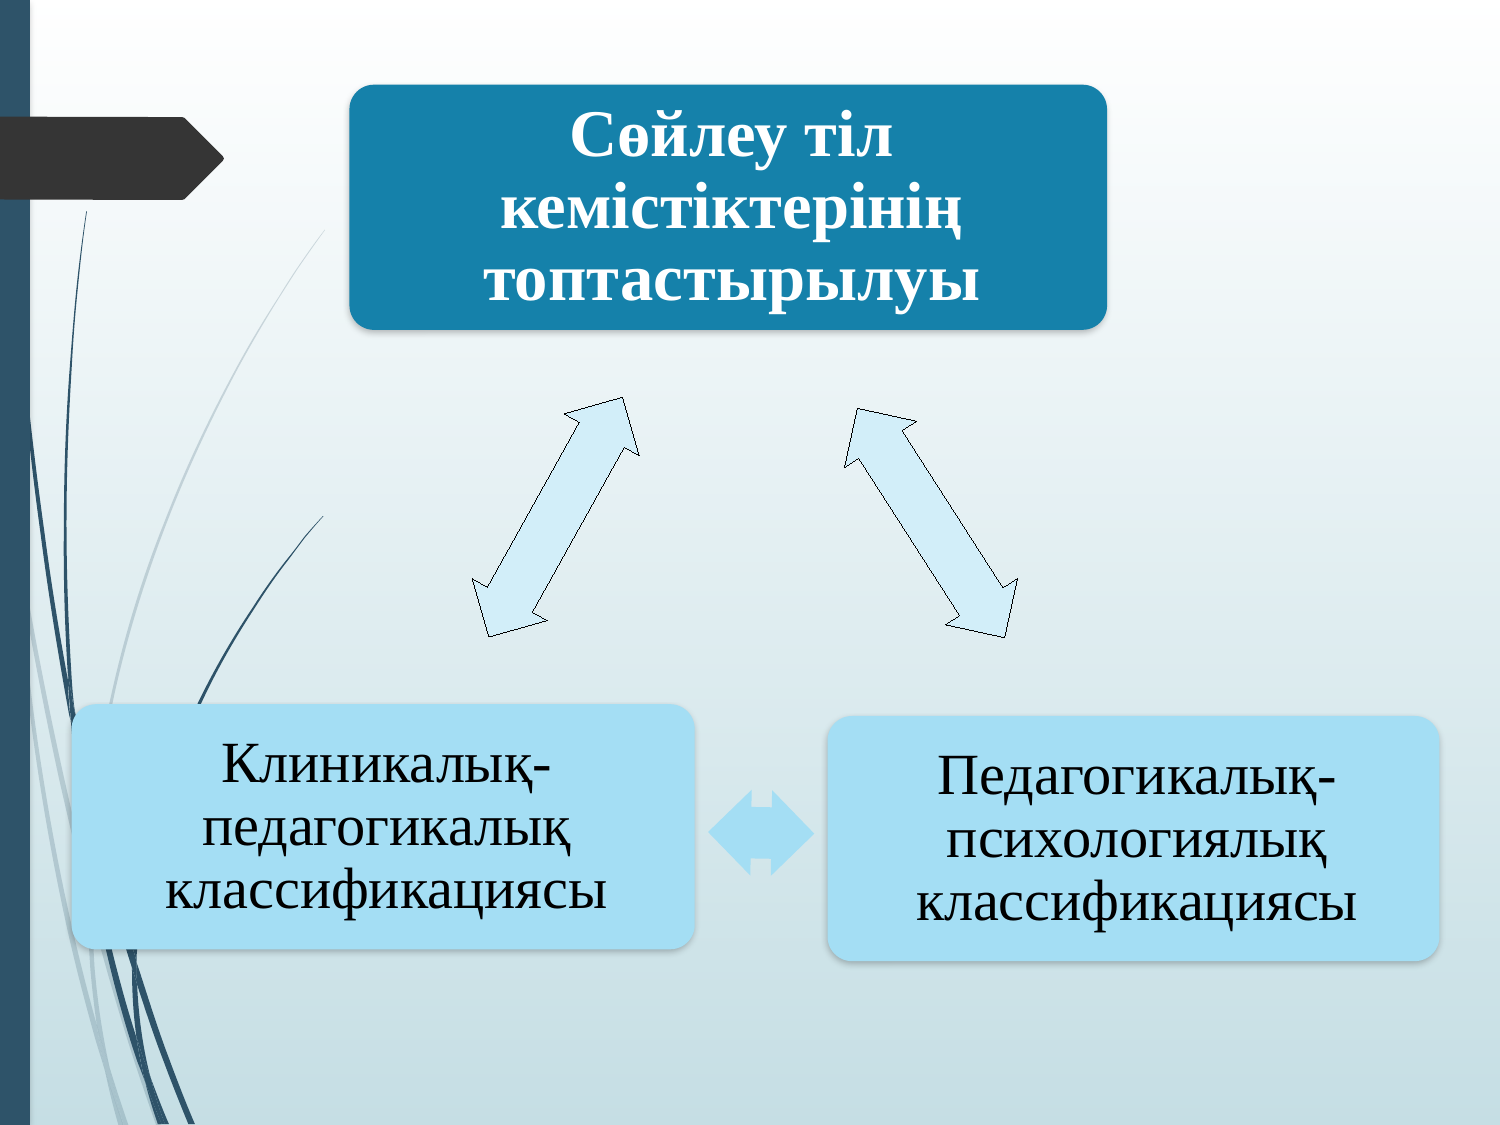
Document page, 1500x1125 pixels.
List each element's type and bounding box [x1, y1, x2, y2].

list [74, 54, 1377, 1063]
